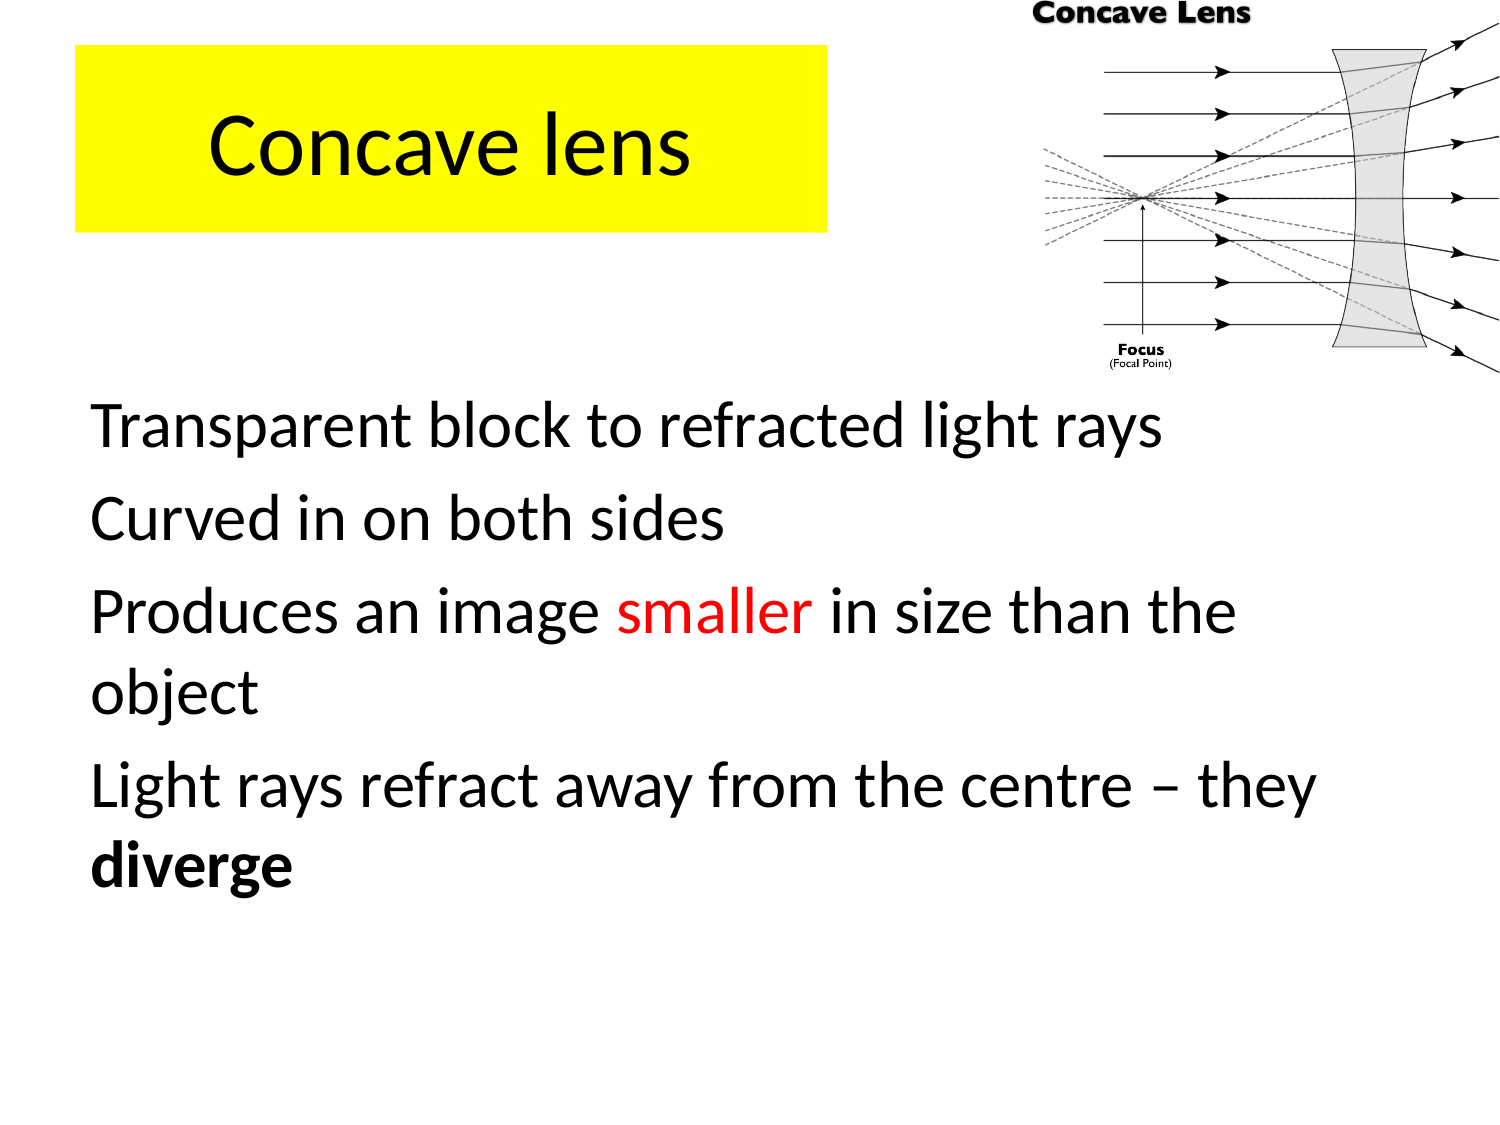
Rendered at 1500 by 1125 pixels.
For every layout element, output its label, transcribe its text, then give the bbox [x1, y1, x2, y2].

list Transparent block to refracted light rays Curved in on both sides Produces an image smaller in size than the object Light rays refract away from the centre – they diverge [75, 372, 1425, 1125]
title Concave lens [75, 45, 827, 233]
picture [1031, 0, 1500, 374]
